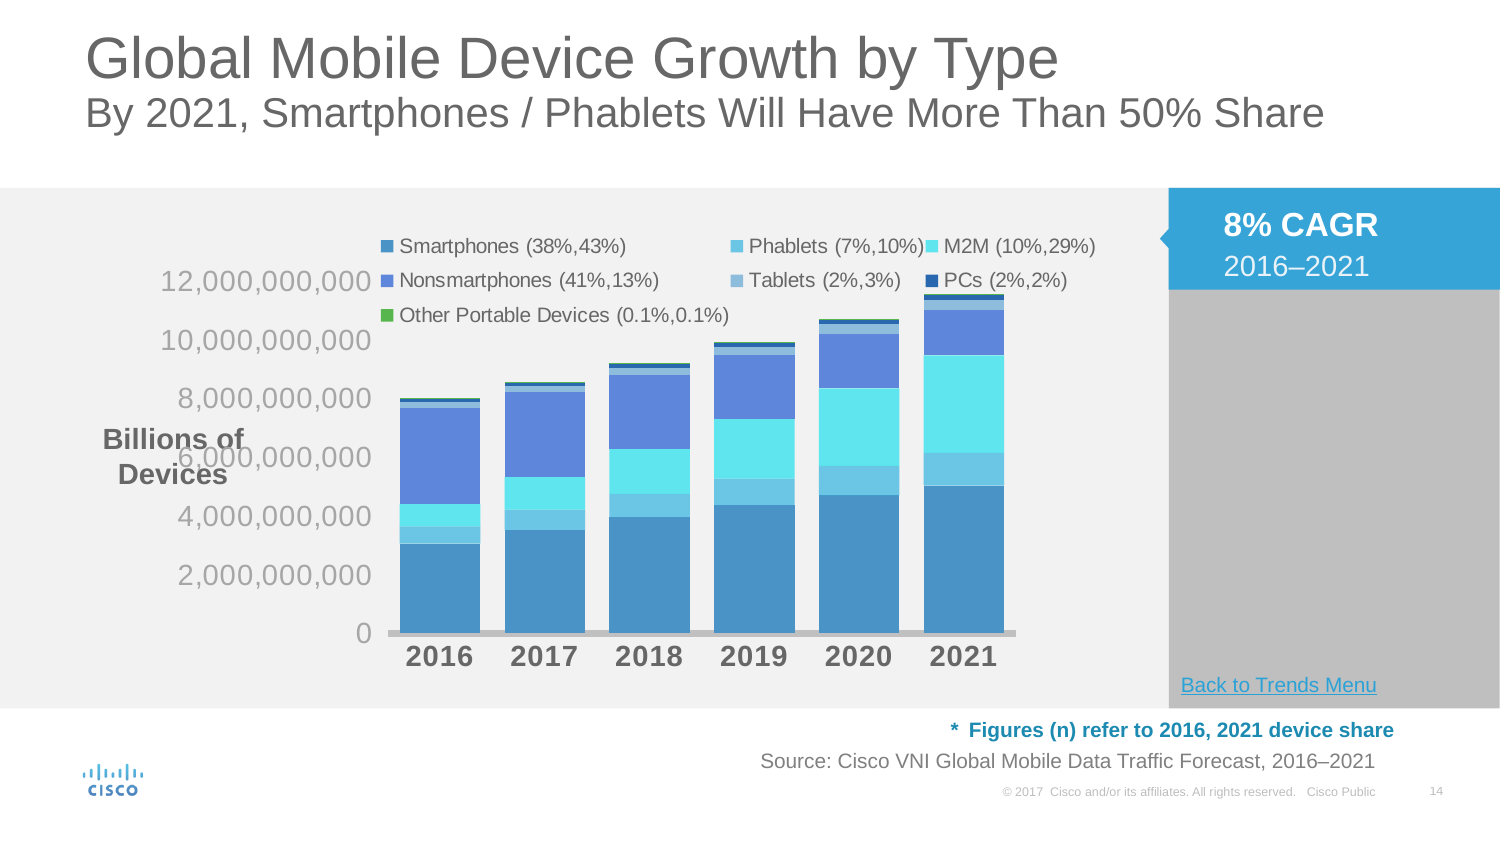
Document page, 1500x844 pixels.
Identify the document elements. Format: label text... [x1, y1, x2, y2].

picture [77, 758, 138, 803]
text_box Back to Trends Menu [1154, 664, 1403, 704]
text_box [0, 186, 1167, 710]
text_box Billions of Devices [82, 413, 133, 498]
text_box Source: Cisco VNI Global Mobile Data Traffic Forecast, 2016–2021 [1143, 749, 1389, 780]
text_box [1158, 185, 1500, 292]
text_box [1167, 292, 1500, 710]
title Global Mobile Device Growth by Type By 2021, Smartphones / Phablets Will Have More Than 50% Share [70, 21, 1465, 142]
text_box 8% CAGR 2016–2021 [1209, 192, 1426, 290]
text_box * Figures (n) refer to 2016, 2021 device share [1143, 710, 1408, 749]
chart [138, 201, 1139, 817]
